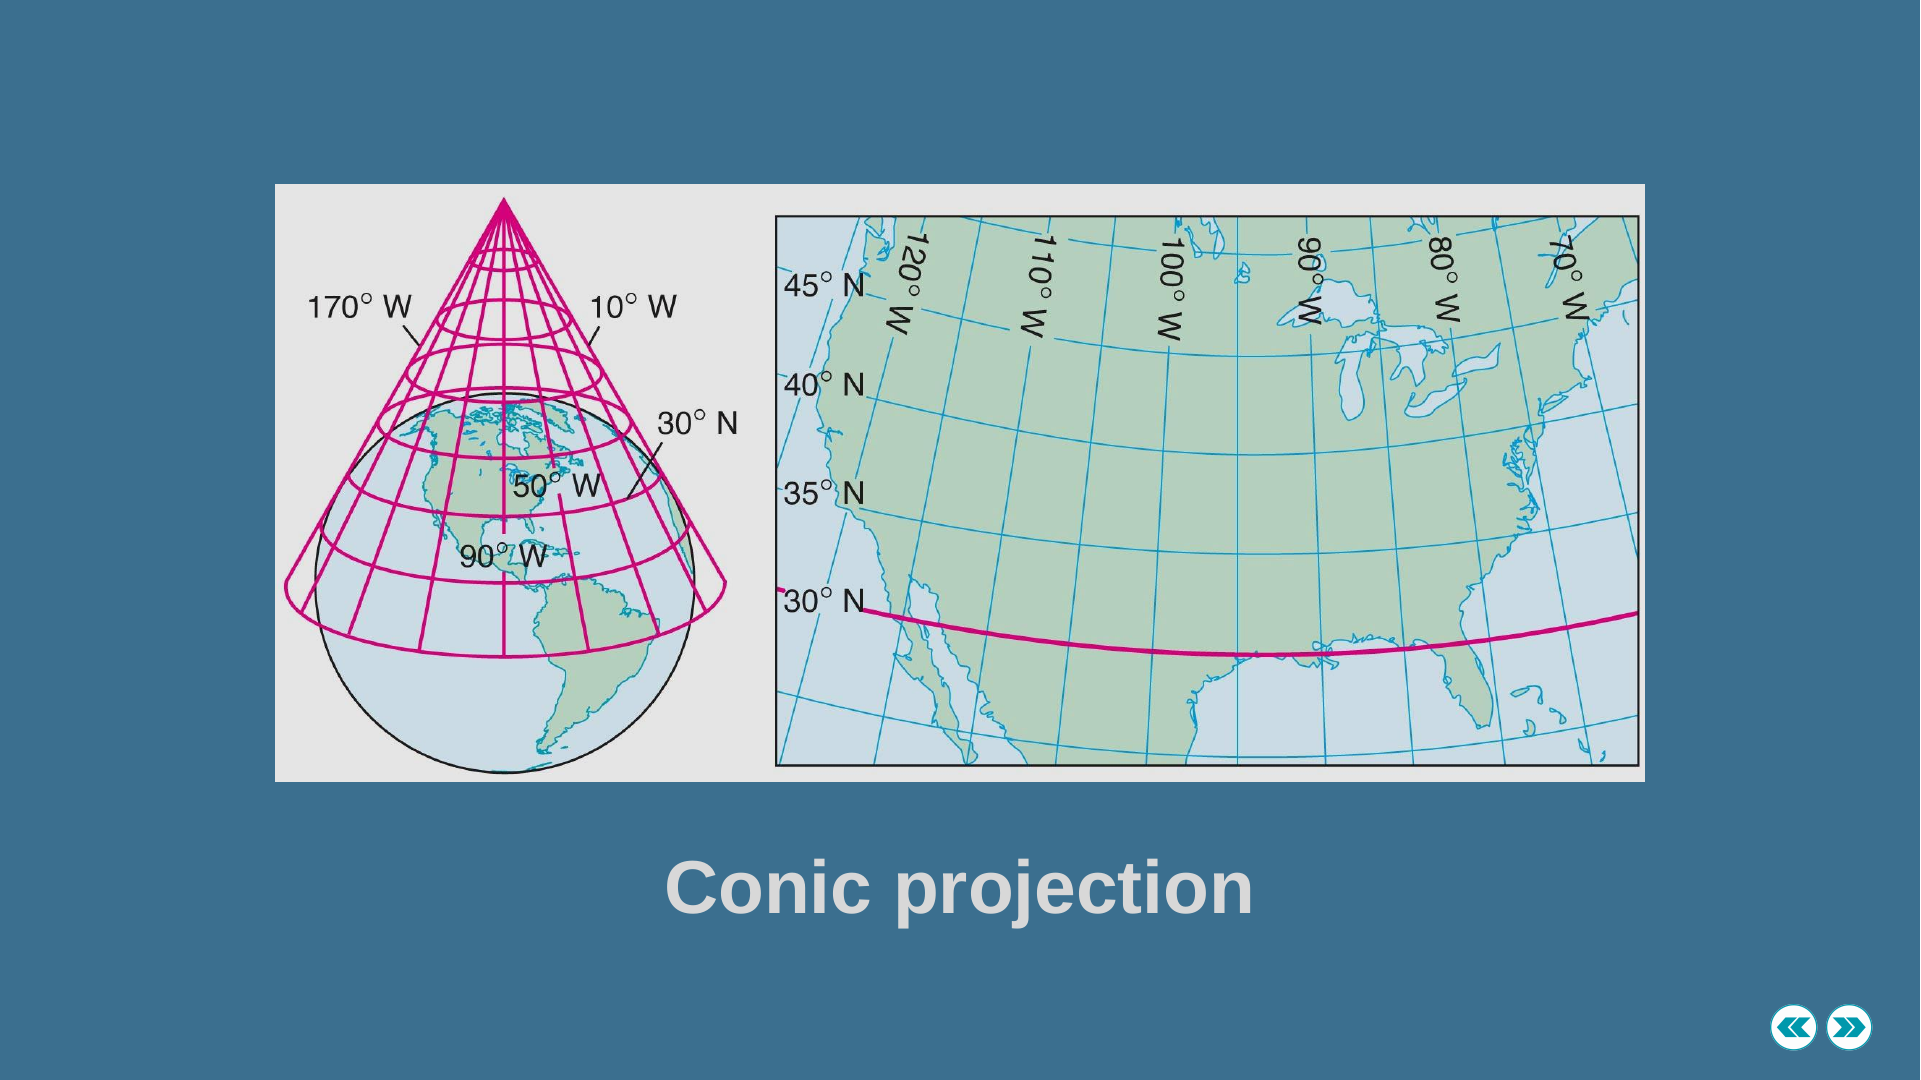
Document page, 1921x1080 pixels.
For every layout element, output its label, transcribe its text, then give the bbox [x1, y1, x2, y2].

picture [275, 183, 1645, 783]
picture [1768, 1002, 1819, 1052]
text_box Conic projection [519, 831, 1401, 936]
picture [1824, 1002, 1874, 1052]
